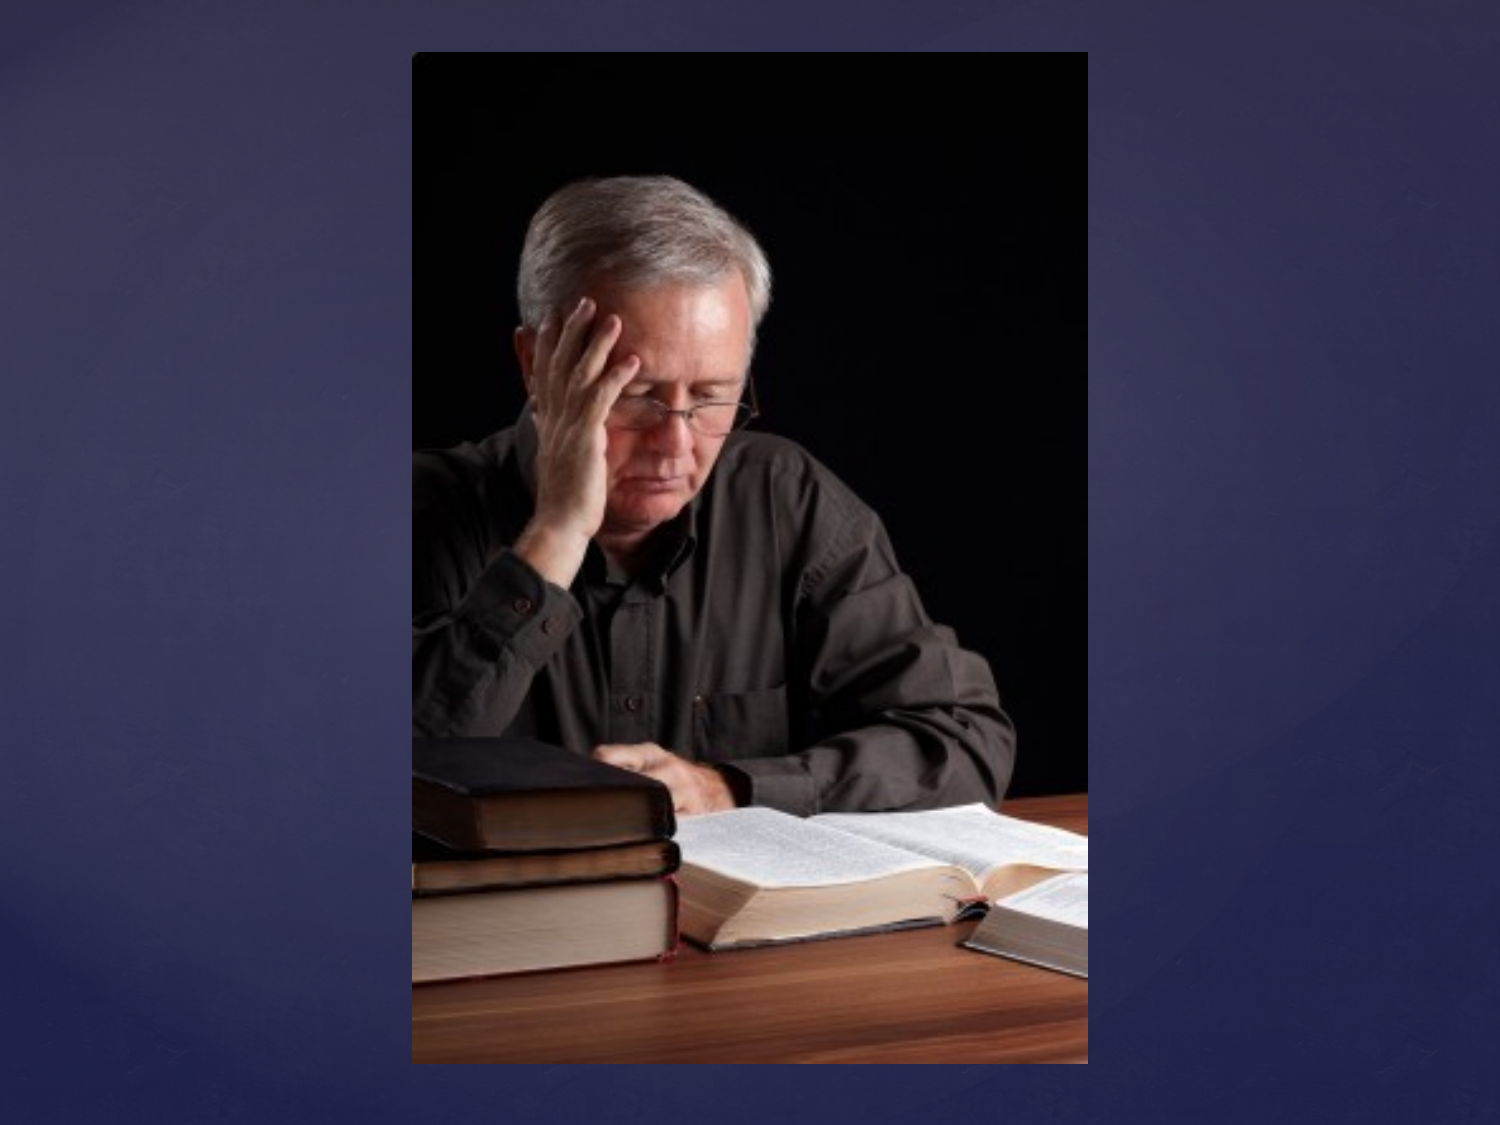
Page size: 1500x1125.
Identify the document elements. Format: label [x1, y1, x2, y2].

picture [411, 51, 1088, 1064]
